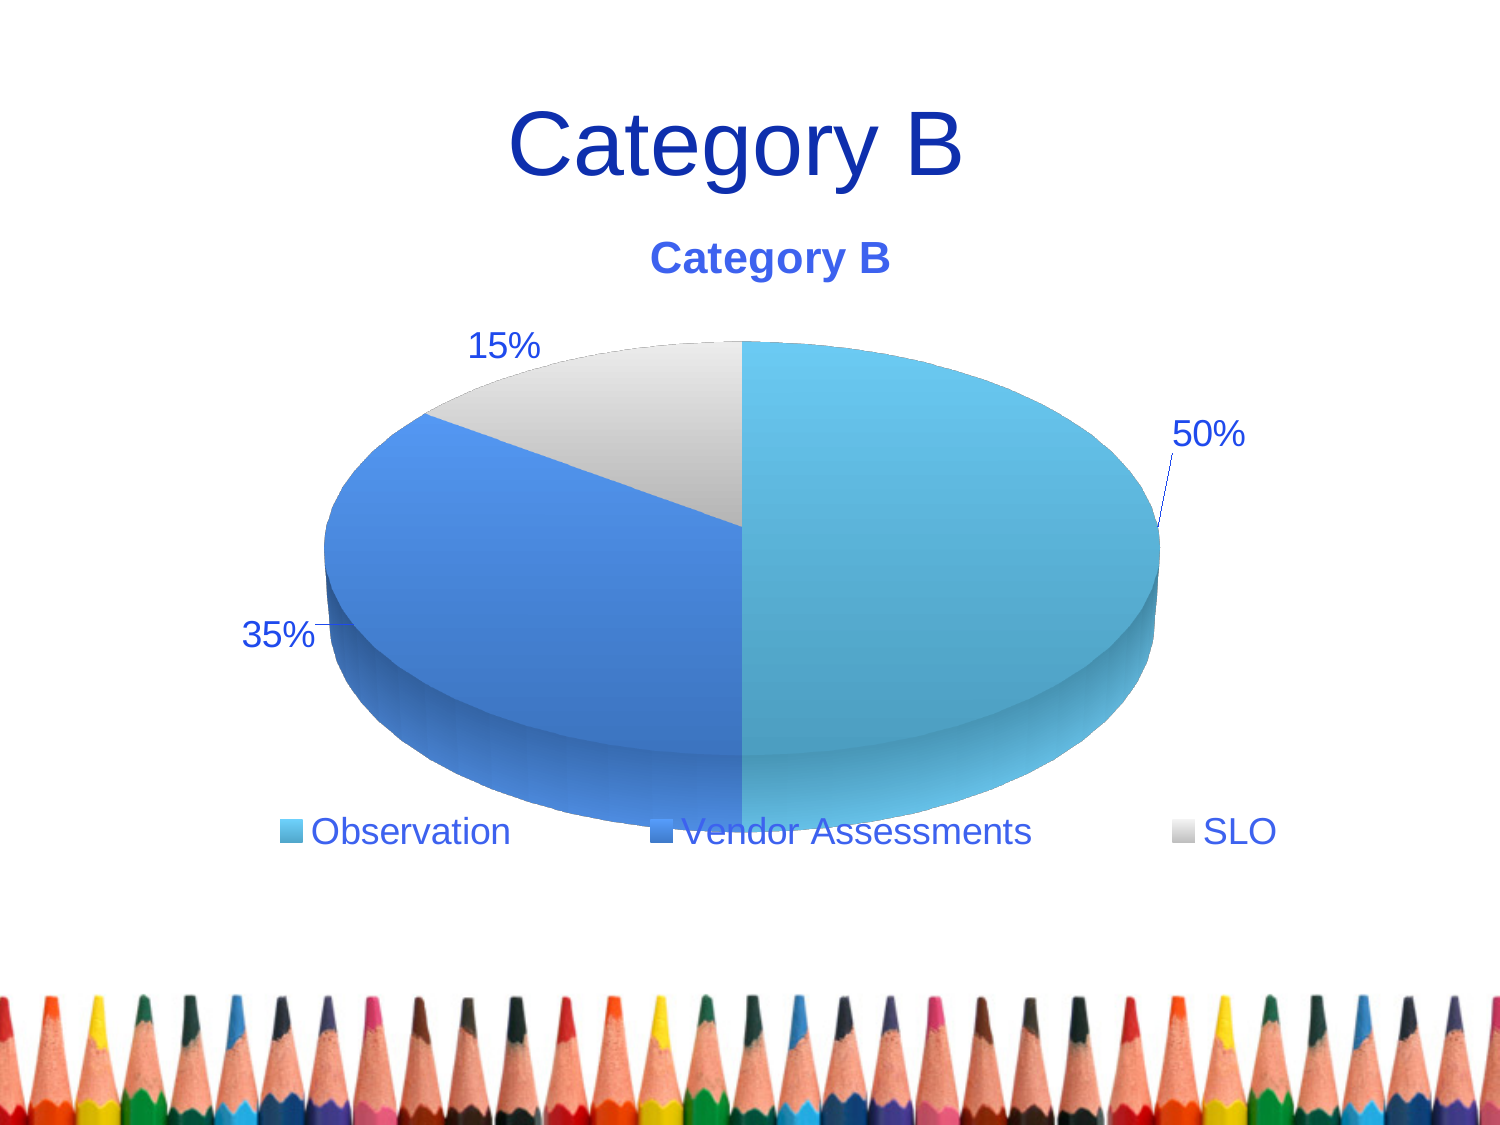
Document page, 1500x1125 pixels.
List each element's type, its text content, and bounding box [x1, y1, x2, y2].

chart [74, 194, 1426, 916]
title Category B [75, 45, 1425, 194]
picture [0, 0, 1500, 1125]
